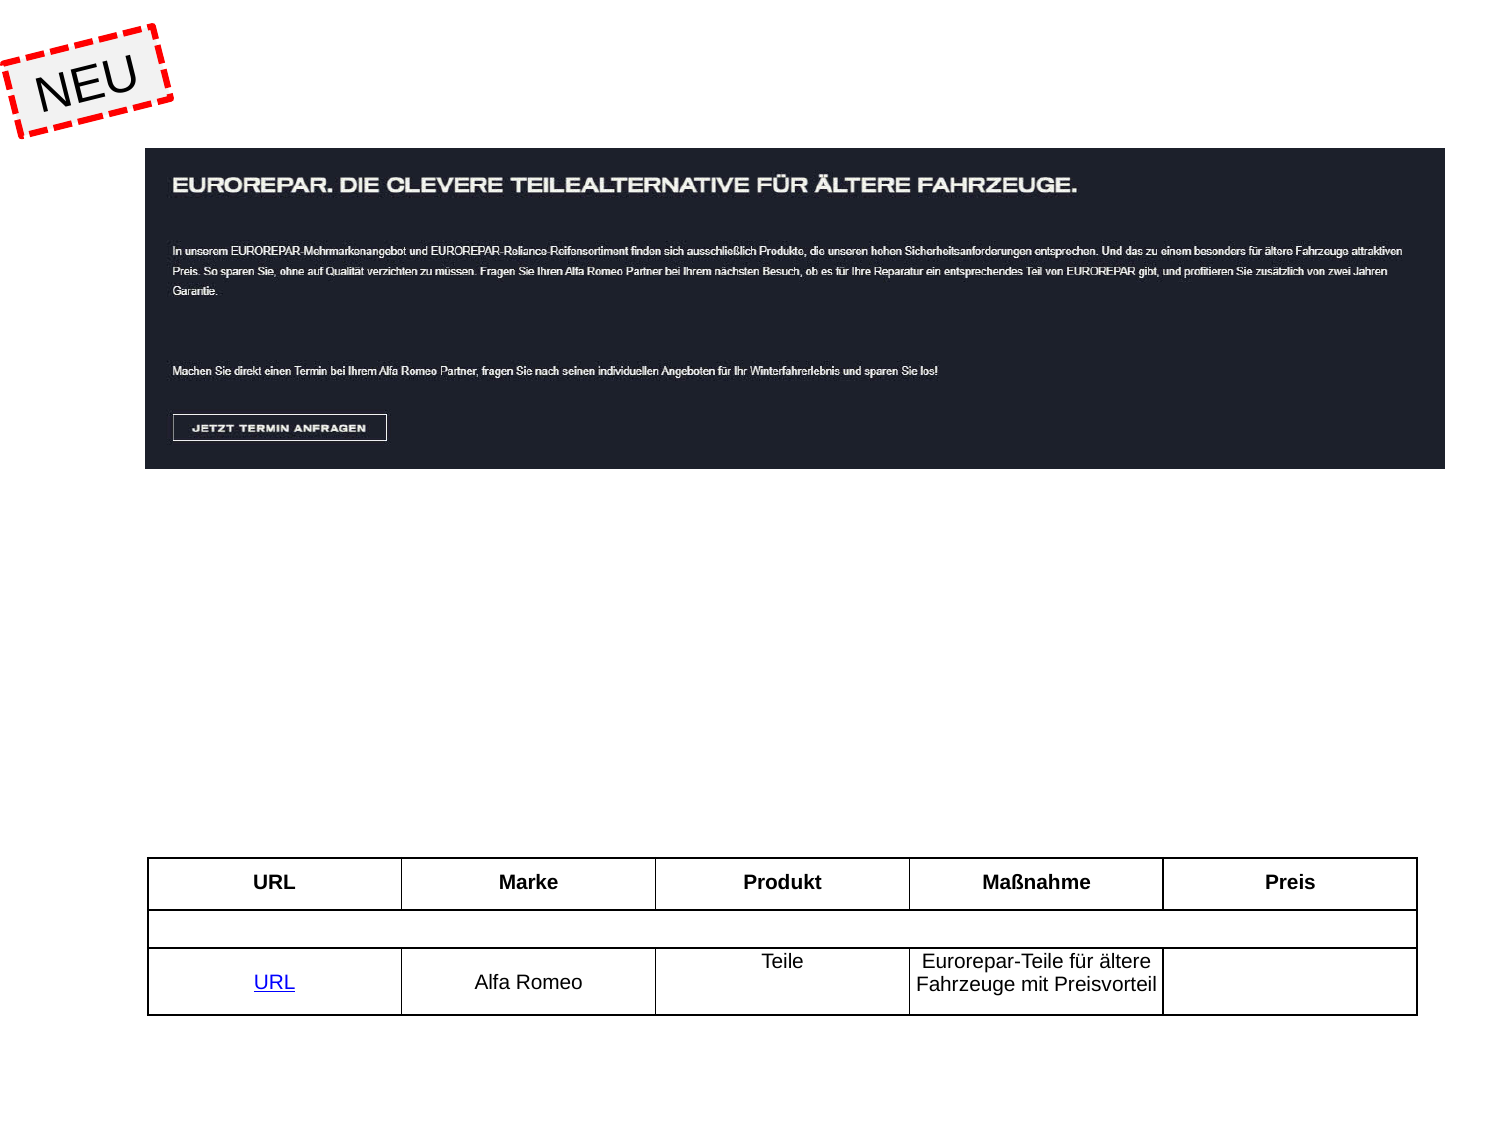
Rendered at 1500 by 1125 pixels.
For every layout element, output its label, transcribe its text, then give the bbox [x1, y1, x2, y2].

table_cell Alfa Romeo [402, 949, 655, 1014]
table_cell URL [149, 949, 401, 1014]
table_cell Eurorepar-Teile für ältere Fahrzeuge mit Preisvorteil [910, 949, 1162, 1014]
picture [145, 148, 1445, 469]
table_header Produkt [656, 859, 909, 909]
text_box NEU [3, 26, 171, 137]
table_cell [1164, 949, 1416, 1014]
table_header Preis [1164, 859, 1416, 909]
table_header URL [149, 859, 401, 909]
table_header Maßnahme [910, 859, 1162, 909]
table_cell Teile [656, 949, 909, 1014]
table_cell [149, 911, 1416, 947]
table_header Marke [402, 859, 655, 909]
